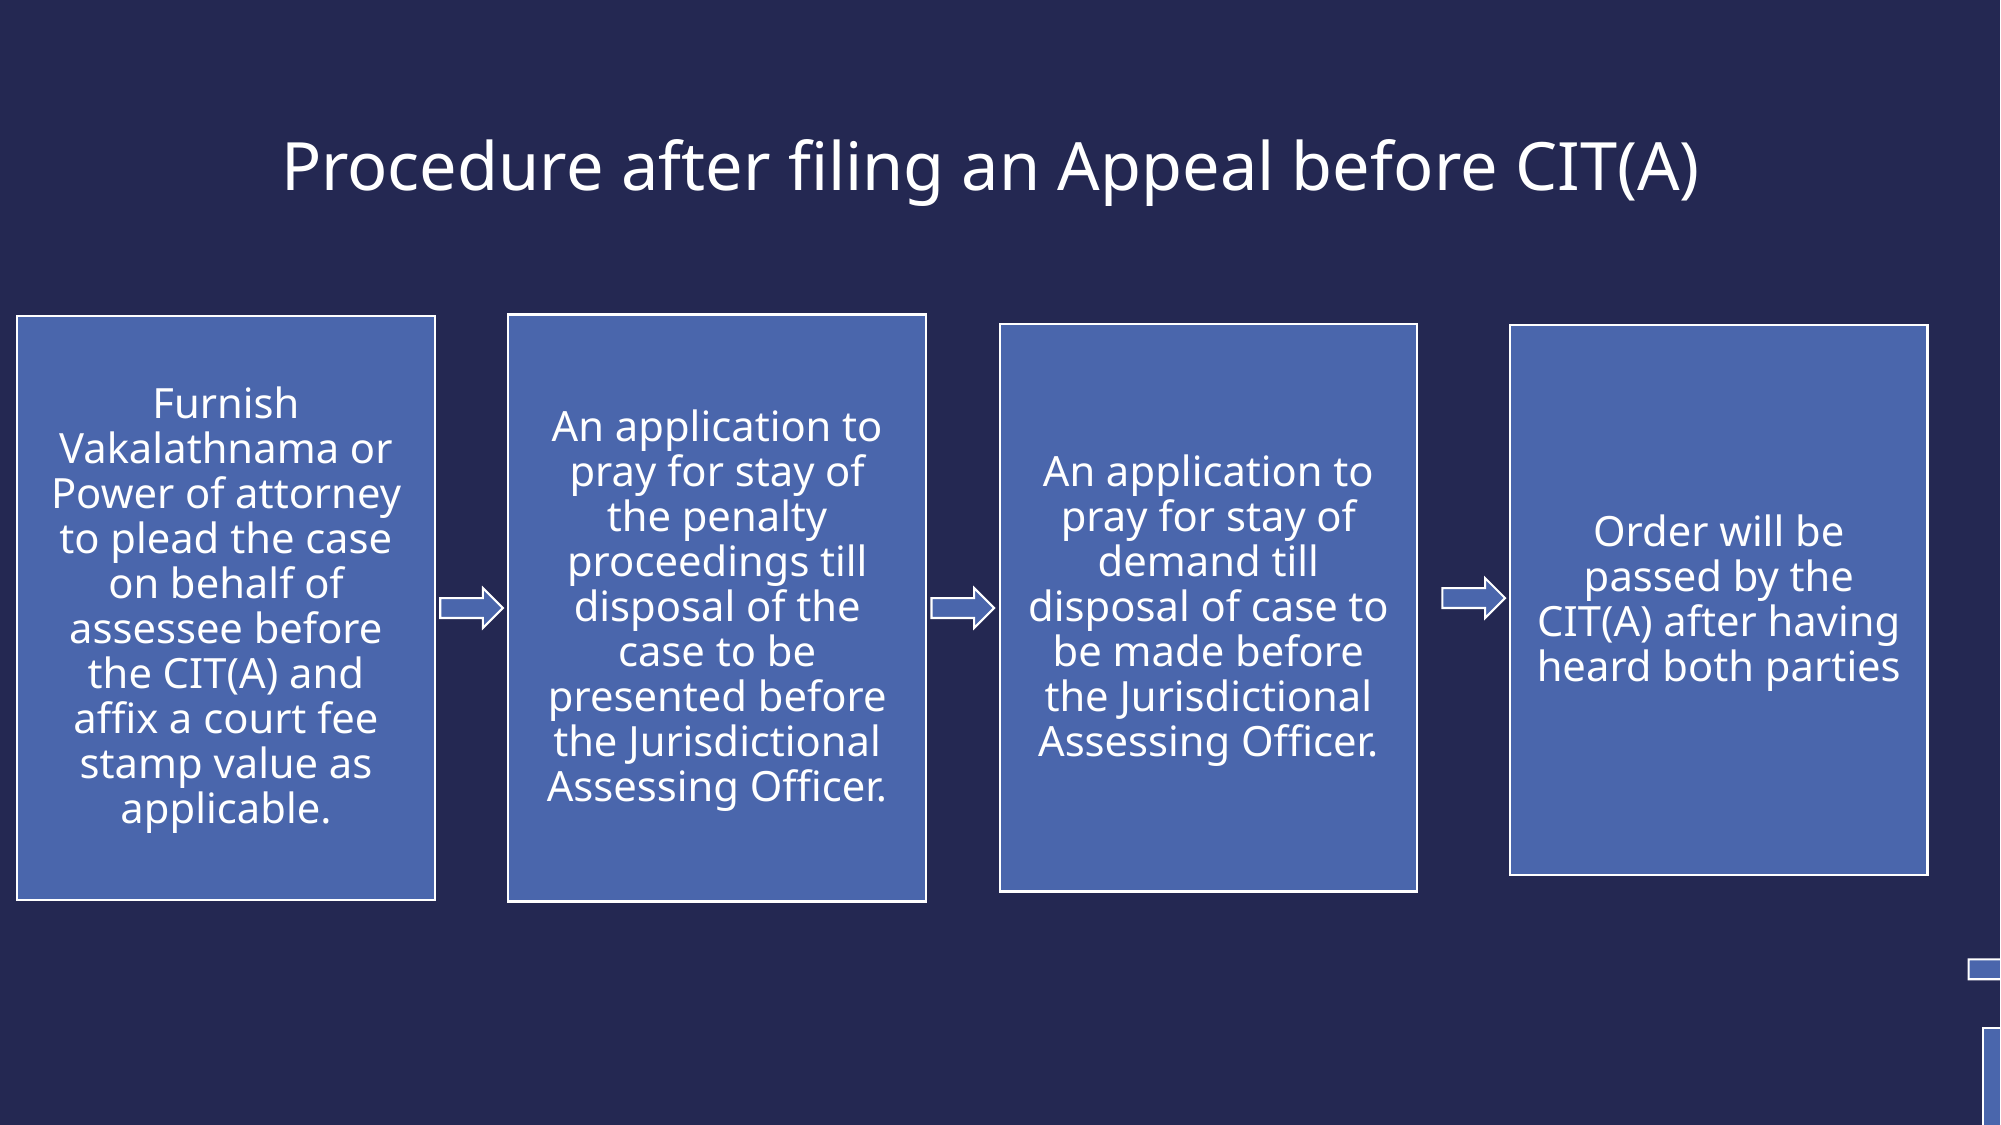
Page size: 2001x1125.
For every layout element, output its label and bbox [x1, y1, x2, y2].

list [16, 59, 2000, 1125]
